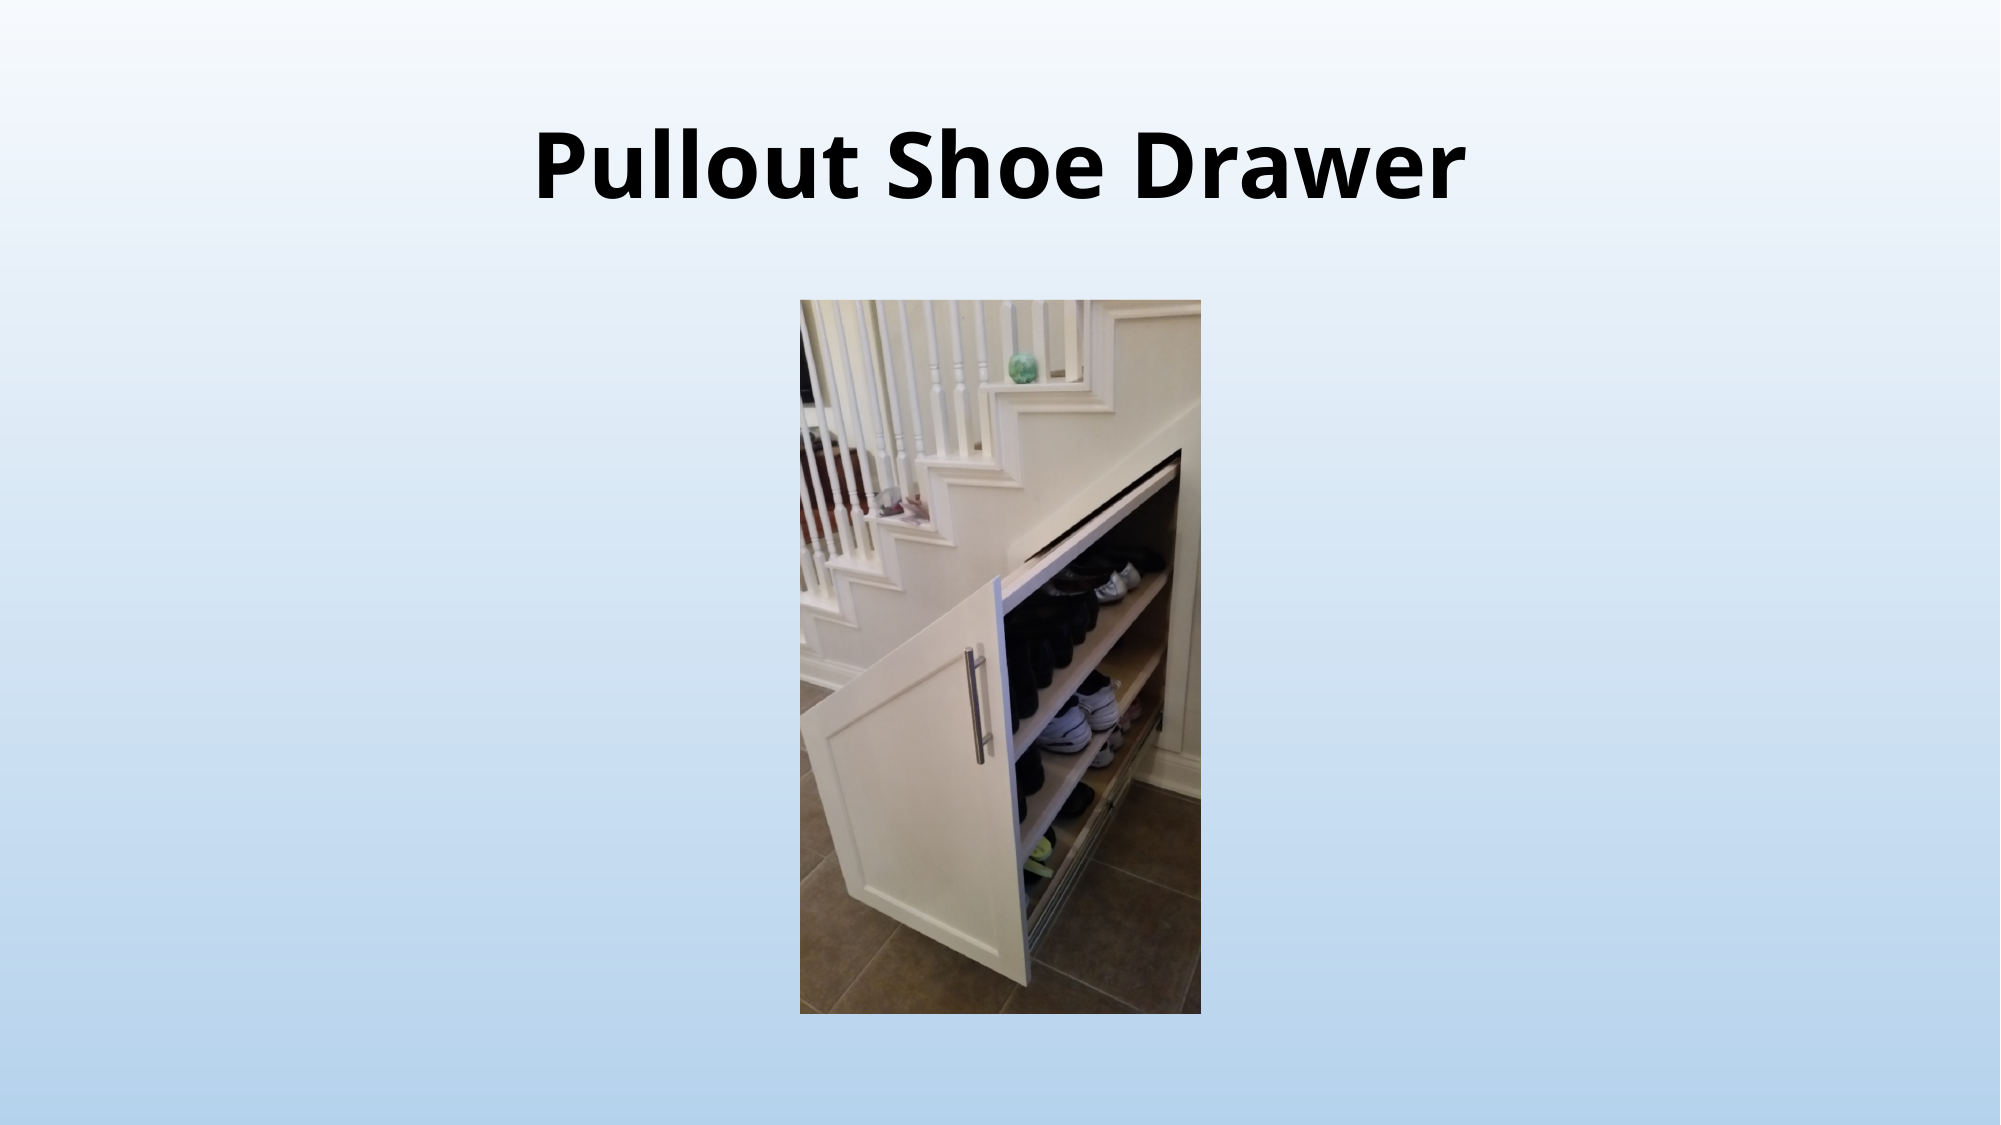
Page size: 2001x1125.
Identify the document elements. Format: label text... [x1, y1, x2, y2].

title Pullout Shoe Drawer [137, 59, 1863, 278]
picture [800, 858, 1201, 1014]
picture [800, 301, 1201, 455]
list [642, 455, 1358, 858]
